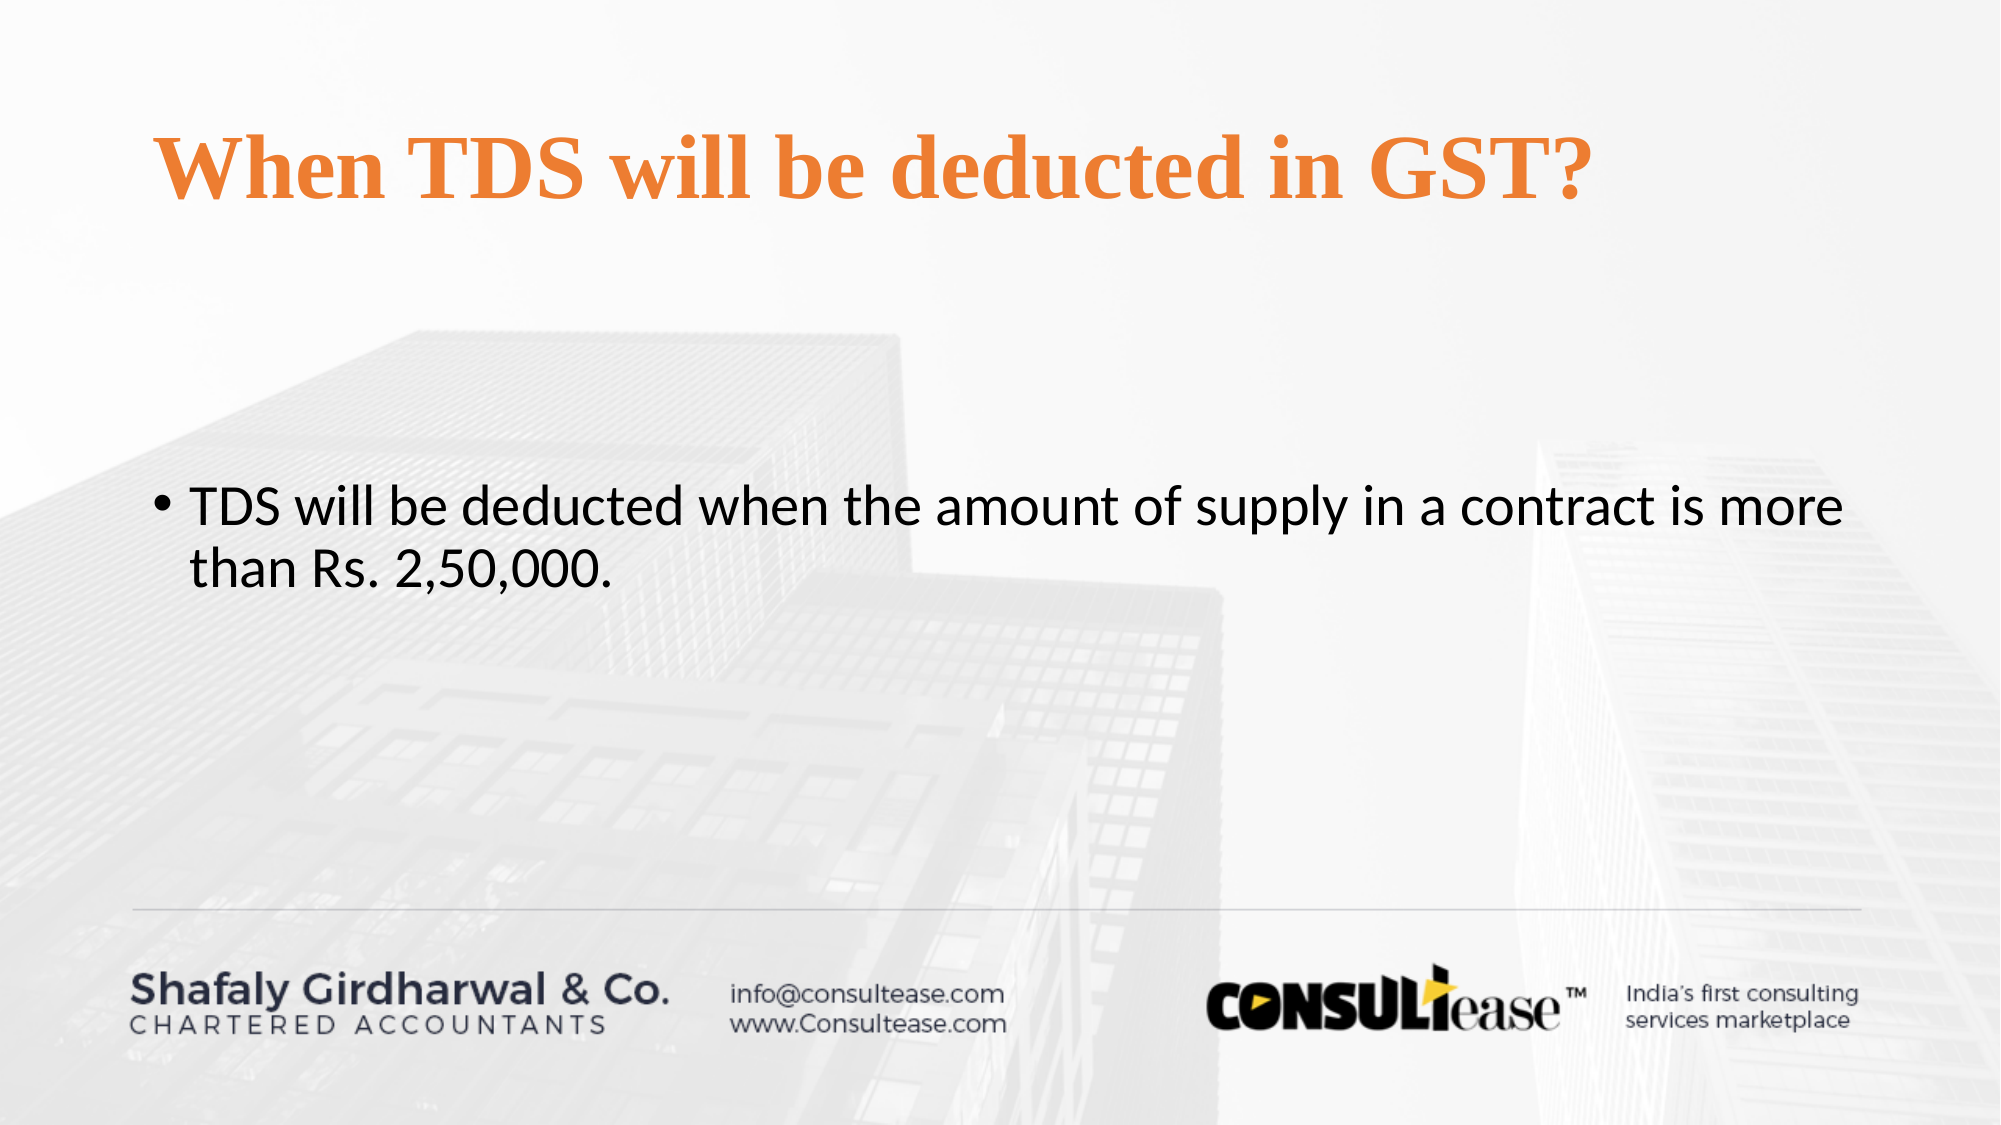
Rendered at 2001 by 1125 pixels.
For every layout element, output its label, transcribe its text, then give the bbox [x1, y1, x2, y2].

picture [0, 0, 2001, 1125]
title When TDS will be deducted in GST? [137, 59, 1863, 278]
list TDS will be deducted when the amount of supply in a contract is more than Rs. 2,50,000. [137, 467, 1863, 1014]
